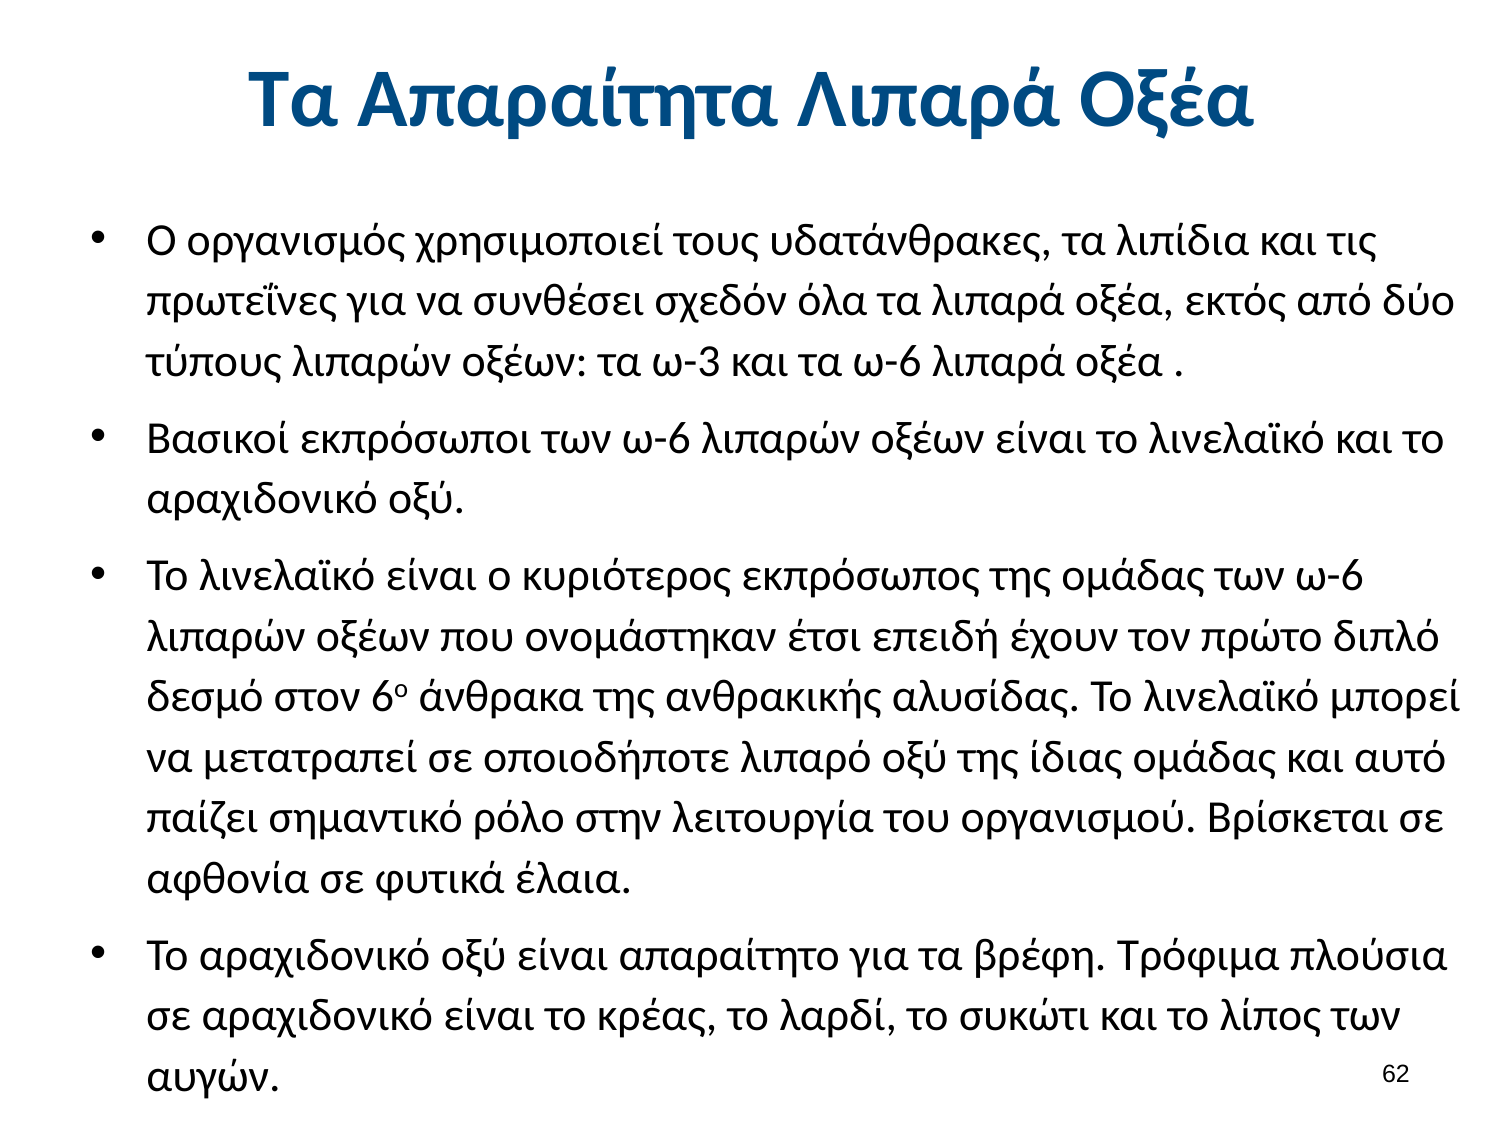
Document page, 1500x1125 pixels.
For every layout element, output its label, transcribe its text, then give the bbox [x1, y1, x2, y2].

list Ο οργανισμός χρησιμοποιεί τους υδατάνθρακες, τα λιπίδια και τις πρωτεΐνες για να συνθέσει σχεδόν όλα τα λιπαρά οξέα, εκτός από δύο τύπους λιπαρών οξέων: τα ω-3 και τα ω-6 λιπαρά οξέα . Βασικοί εκπρόσωποι των ω-6 λιπαρών οξέων είναι το λινελαϊκό και το αραχιδονικό οξύ. Το λινελαϊκό είναι ο κυριότερος εκπρόσωπος της ομάδας των ω-6 λιπαρών οξέων που ονομάστηκαν έτσι επειδή έχουν τον πρώτο διπλό δεσμό στον 6ο άνθρακα της ανθρακικής αλυσίδας. Το λινελαϊκό μπορεί να μετατραπεί σε οποιοδήποτε λιπαρό οξύ της ίδιας ομάδας και αυτό παίζει σημαντικό ρόλο στην λειτουργία του οργανισμού. Βρίσκεται σε αφθονία σε φυτικά έλαια. Το αραχιδονικό οξύ είναι απαραίτητο για τα βρέφη. Τρόφιμα πλούσια σε αραχιδονικό είναι το κρέας, το λαρδί, το συκώτι και το λίπος των αυγών. [75, 196, 1500, 1094]
title Τα Απαραίτητα Λιπαρά Οξέα [76, 19, 1427, 169]
slide_number 61 [1074, 1042, 1425, 1103]
